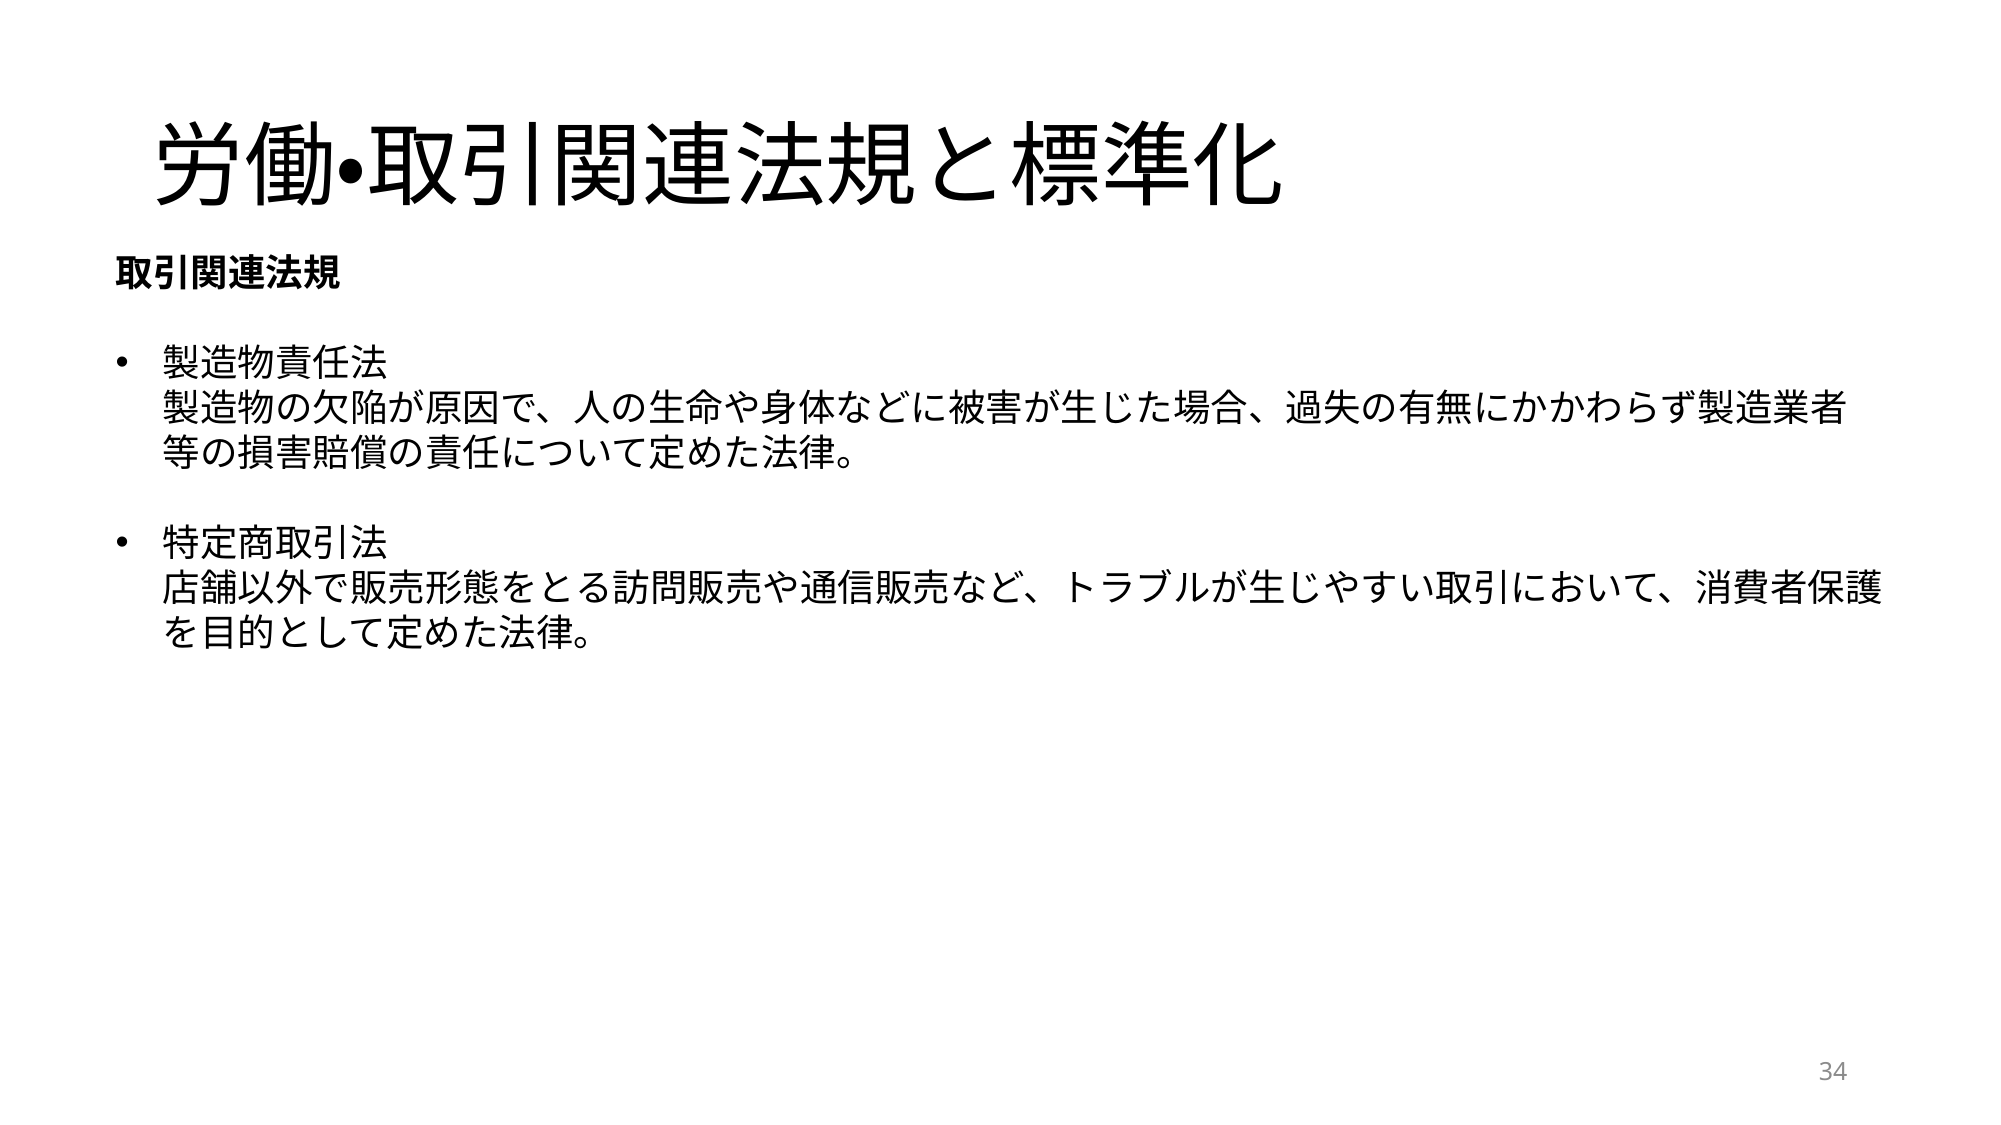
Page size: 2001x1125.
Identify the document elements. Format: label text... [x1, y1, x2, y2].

title 労働・取引関連法規と標準化 [137, 59, 1863, 241]
slide_number 34 [1412, 1042, 1863, 1103]
text_box 取引関連法規 製造物責任法 製造物の欠陥が原因で、人の生命や身体などに被害が生じた場合、過失の有無にかかわらず製造業者等の損害賠償の責任について定めた法律。 特定商取引法 店舗以外で販売形態をとる訪問販売や通信販売など、トラブルが生じやすい取引において、消費者保護を目的として定めた法律。 [100, 241, 1899, 796]
